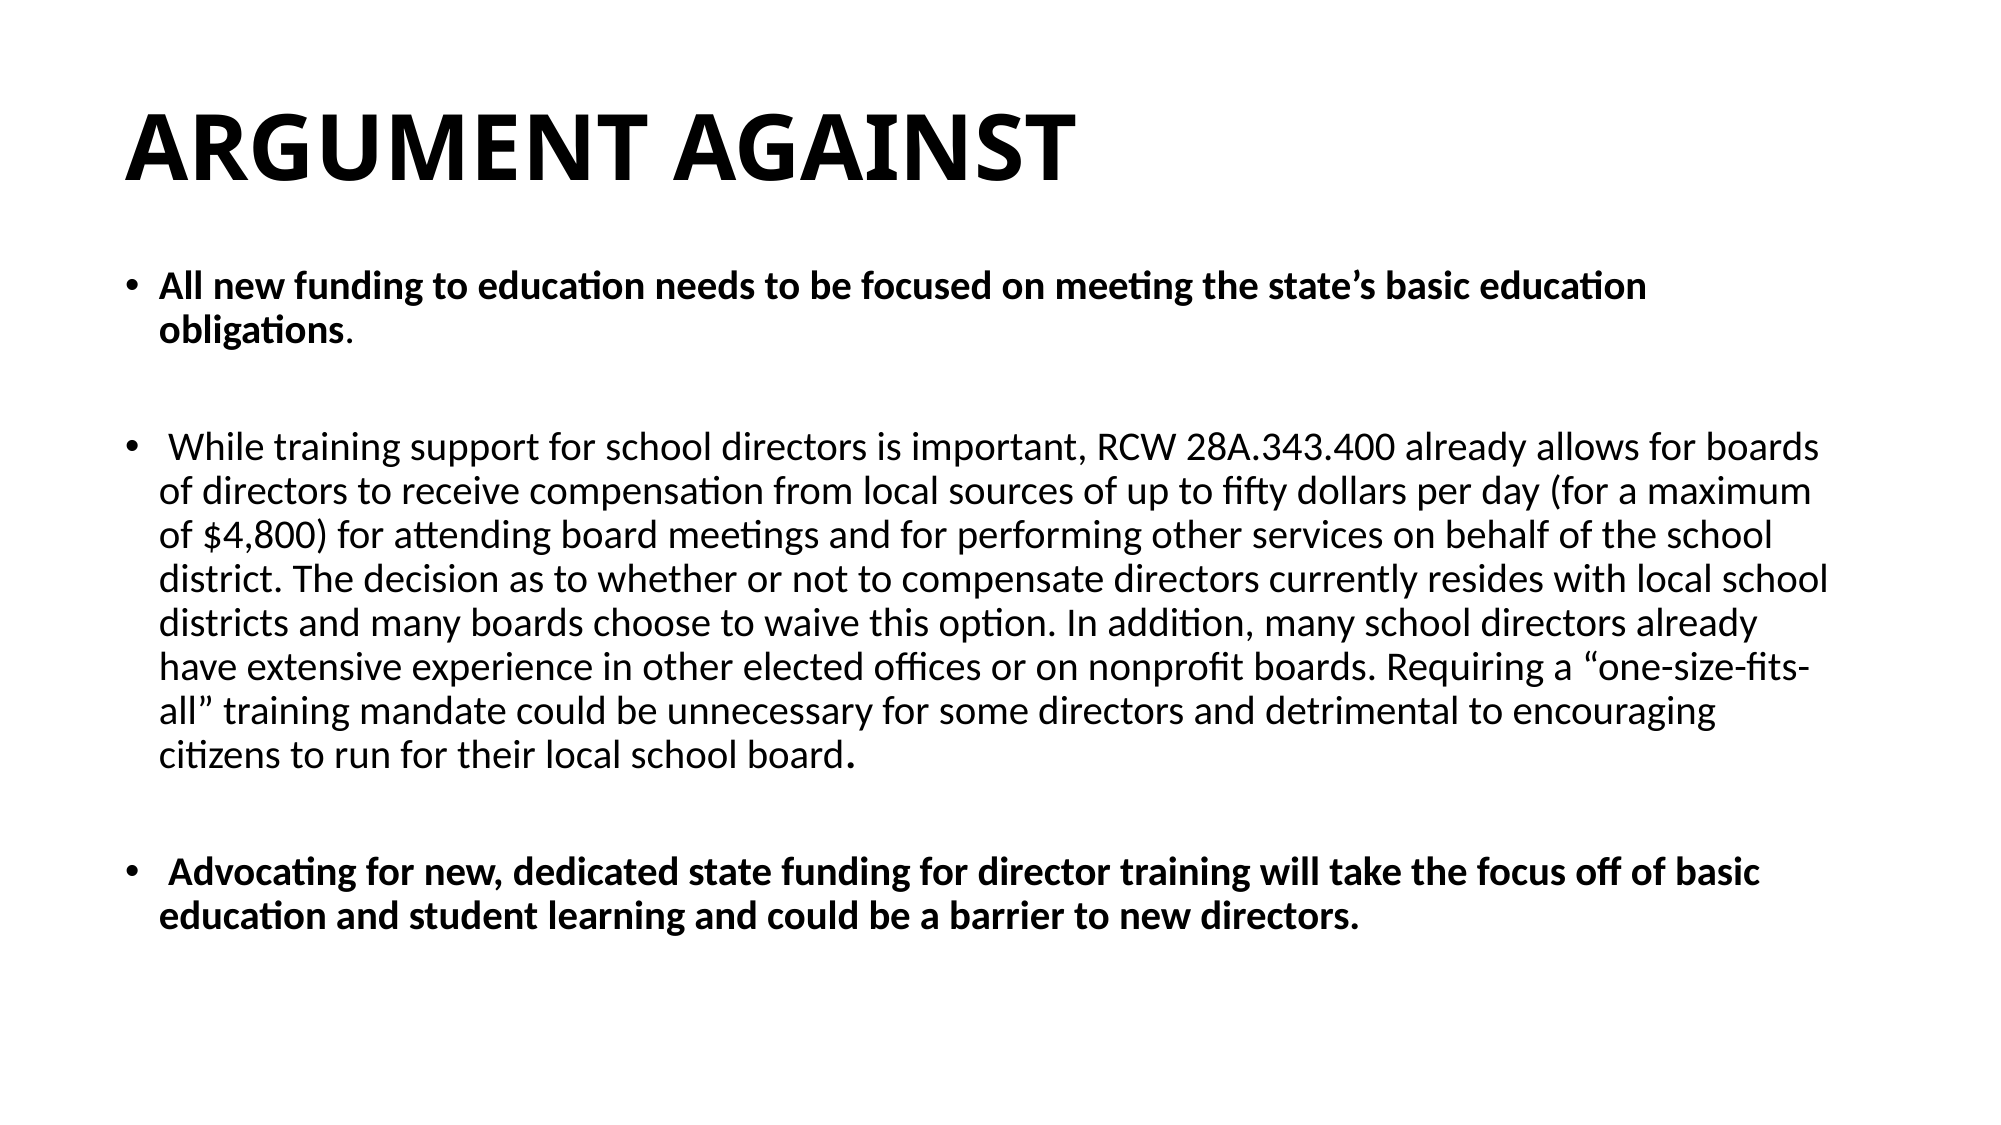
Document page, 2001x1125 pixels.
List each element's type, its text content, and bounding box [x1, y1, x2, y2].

title ARGUMENT AGAINST [110, 82, 1840, 193]
list All new funding to education needs to be focused on meeting the state’s basic education obligations. While training support for school directors is important, RCW 28A.343.400 already allows for boards of directors to receive compensation from local sources of up to fifty dollars per day (for a maximum of $4,800) for attending board meetings and for performing other services on behalf of the school district. The decision as to whether or not to compensate directors currently resides with local school districts and many boards choose to waive this option. In addition, many school directors already have extensive experience in other elected offices or on nonprofit boards. Requiring a “one-size-fits-all” training mandate could be unnecessary for some directors and detrimental to encouraging citizens to run for their local school board. Advocating for new, dedicated state funding for director training will take the focus off of basic education and student learning and could be a barrier to new directors. [110, 193, 1863, 1014]
